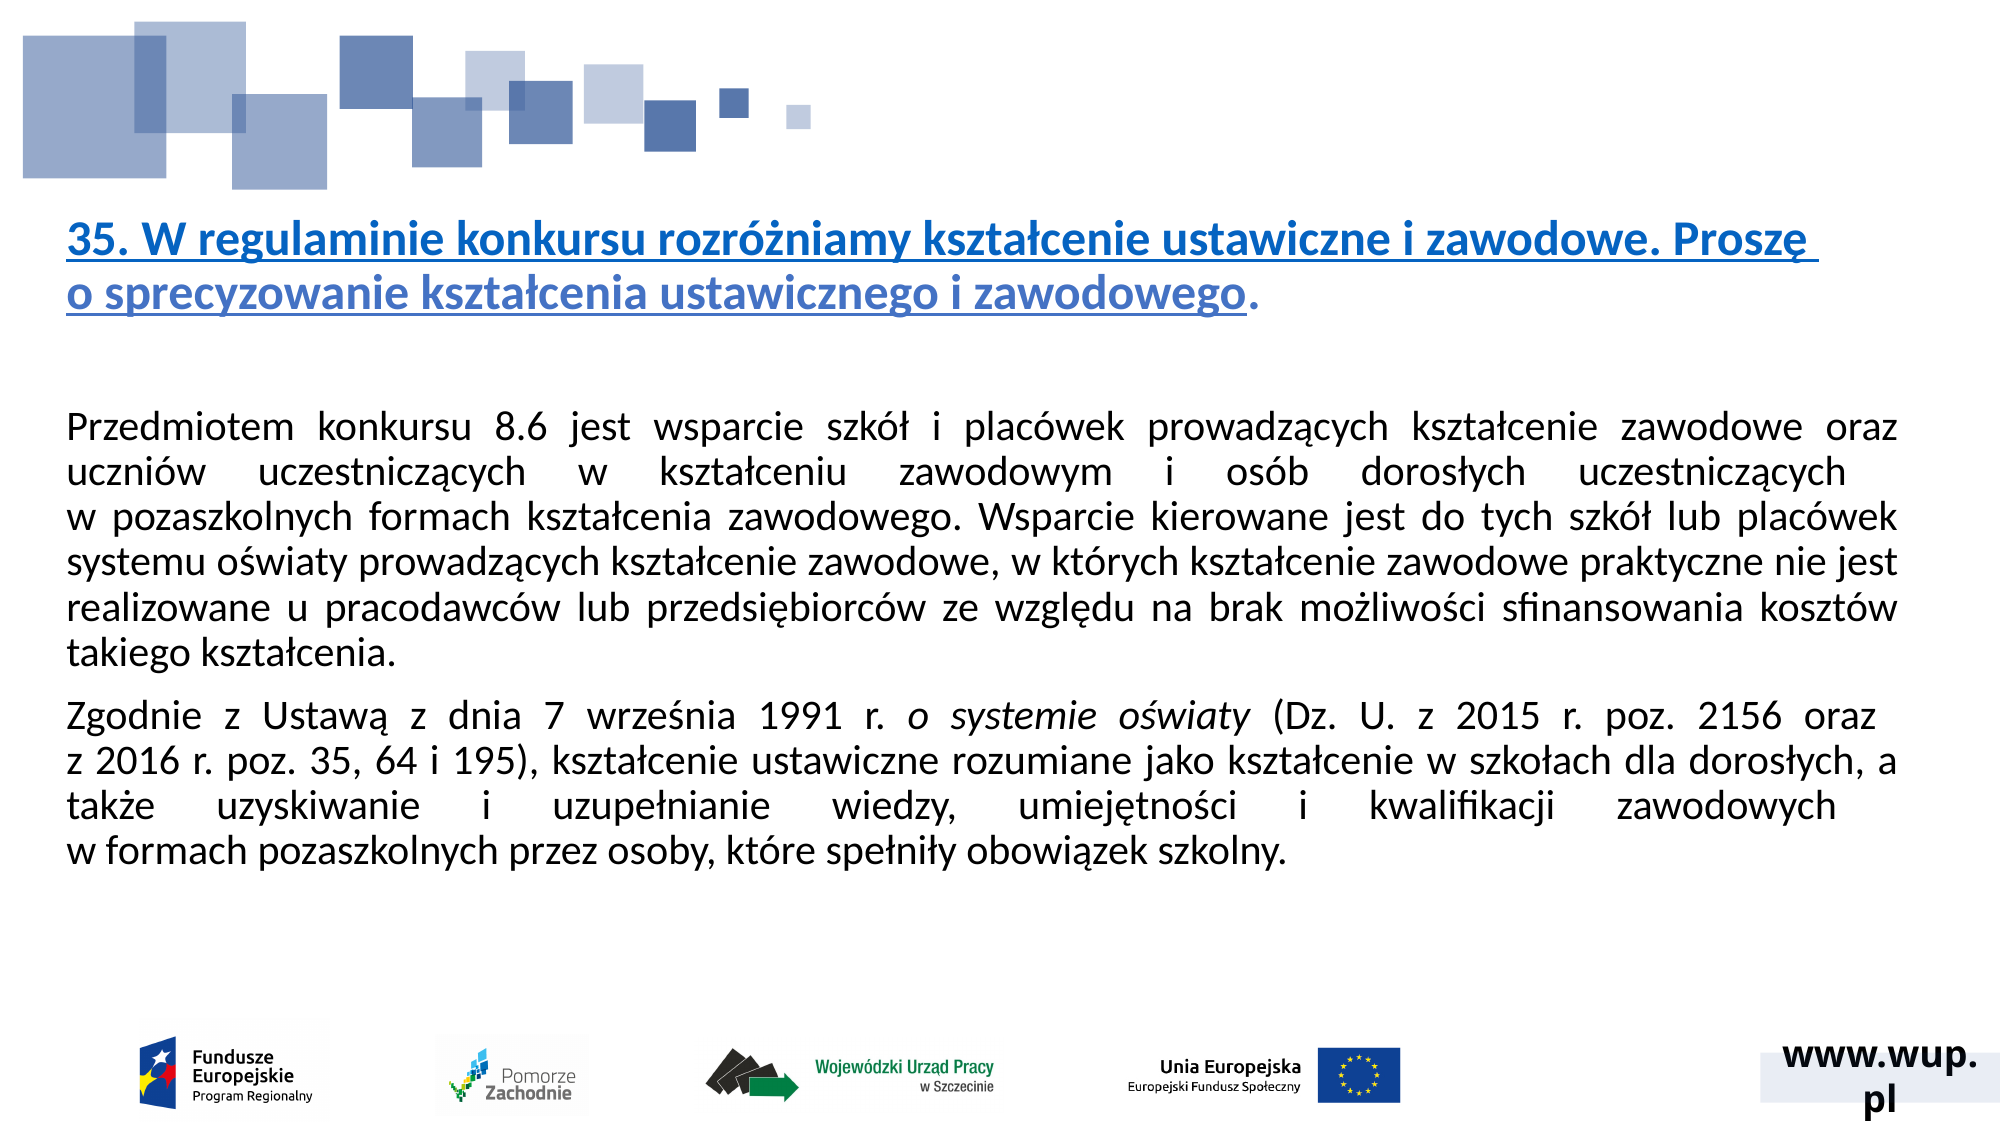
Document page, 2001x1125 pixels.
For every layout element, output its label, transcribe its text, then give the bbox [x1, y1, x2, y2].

picture [139, 1018, 330, 1122]
picture [694, 1037, 1004, 1113]
picture [1109, 1028, 1402, 1121]
list Przedmiotem konkursu 8.6 jest wsparcie szkół i placówek prowadzących kształcenie zawodowe oraz uczniów uczestniczących w kształceniu zawodowym i osób dorosłych uczestniczących w pozaszkolnych formach kształcenia zawodowego. Wsparcie kierowane jest do tych szkół lub placówek systemu oświaty prowadzących kształcenie zawodowe, w których kształcenie zawodowe praktyczne nie jest realizowane u pracodawców lub przedsiębiorców ze względu na brak możliwości sfinansowania kosztów takiego kształcenia. Zgodnie z Ustawą z dnia 7 września 1991 r. o systemie oświaty (Dz. U. z 2015 r. poz. 2156 oraz z 2016 r. poz. 35, 64 i 195), kształcenie ustawiczne rozumiane jako kształcenie w szkołach dla dorosłych, a także uzyskiwanie i uzupełnianie wiedzy, umiejętności i kwalifikacji zawodowych w formach pozaszkolnych przez osoby, które spełniły obowiązek szkolny. [51, 328, 1914, 1014]
title 35. W regulaminie konkursu rozróżniamy kształcenie ustawiczne i zawodowe. Proszę o sprecyzowanie kształcenia ustawicznego i zawodowego. [51, 204, 1913, 328]
picture [435, 1034, 589, 1116]
